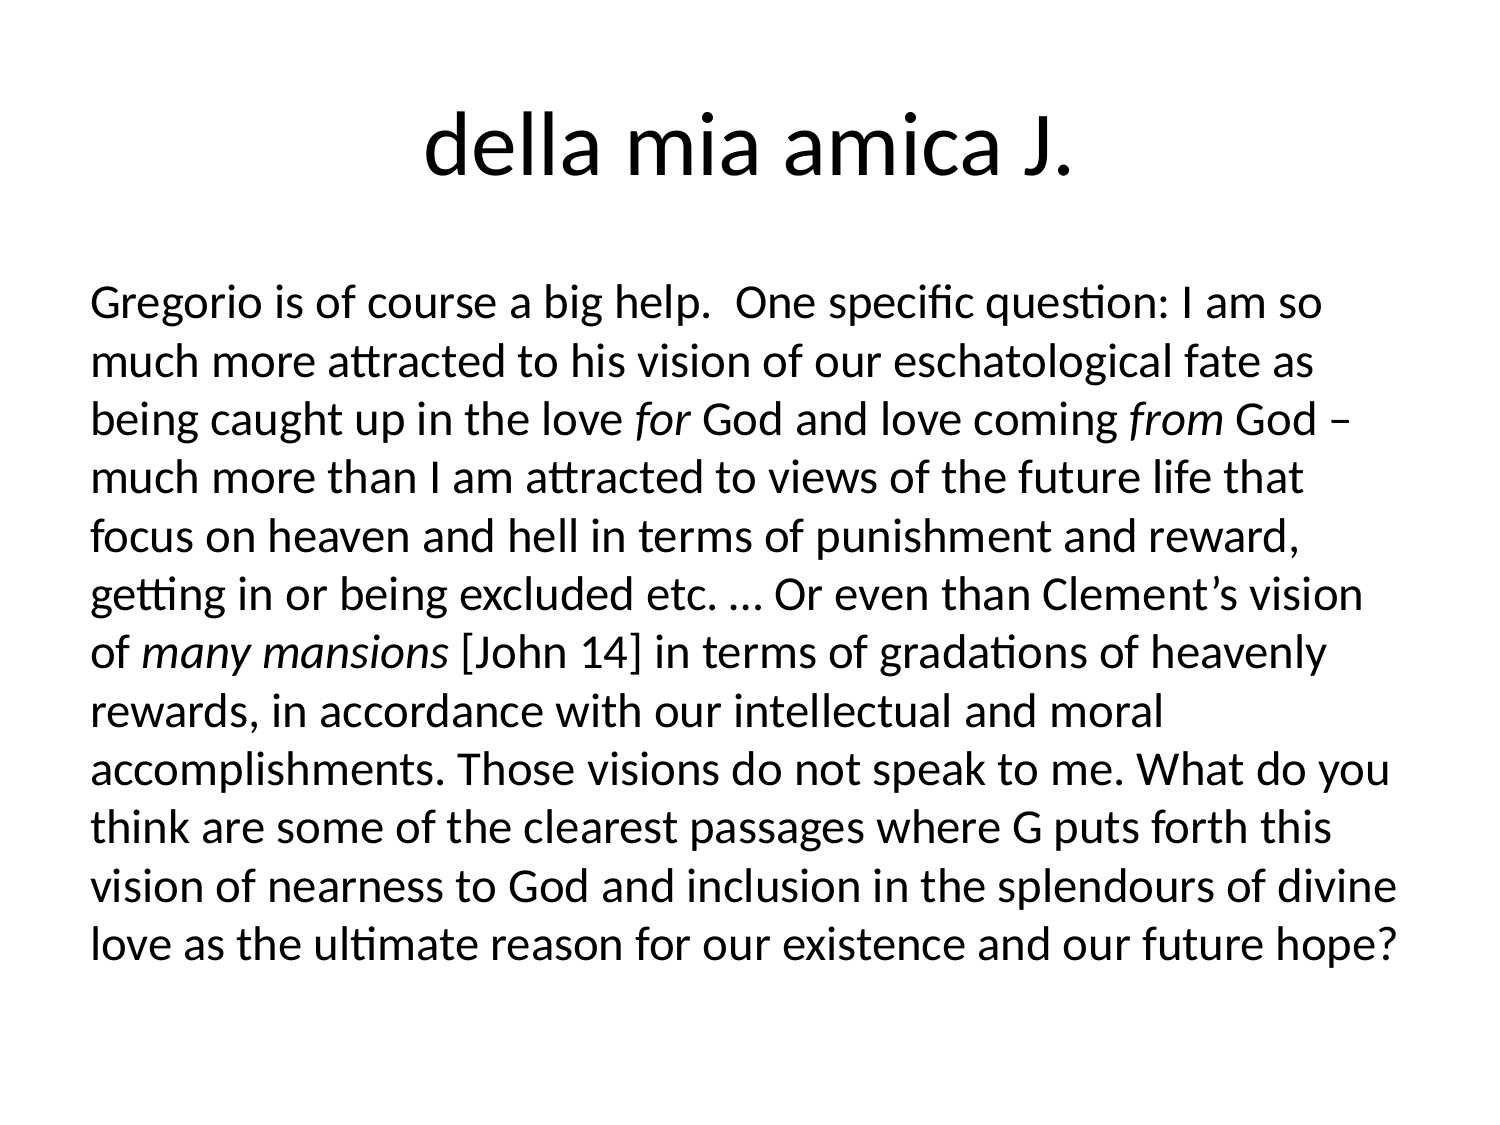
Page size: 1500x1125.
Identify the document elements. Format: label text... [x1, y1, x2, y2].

list Gregorio is of course a big help. One specific question: I am so much more attracted to his vision of our eschatological fate as being caught up in the love for God and love coming from God – much more than I am attracted to views of the future life that focus on heaven and hell in terms of punishment and reward, getting in or being excluded etc. … Or even than Clement’s vision of many mansions [John 14] in terms of gradations of heavenly rewards, in accordance with our intellectual and moral accomplishments. Those visions do not speak to me. What do you think are some of the clearest passages where G puts forth this vision of nearness to God and inclusion in the splendours of divine love as the ultimate reason for our existence and our future hope? [75, 262, 1425, 1005]
title della mia amica J. [75, 45, 1425, 233]
